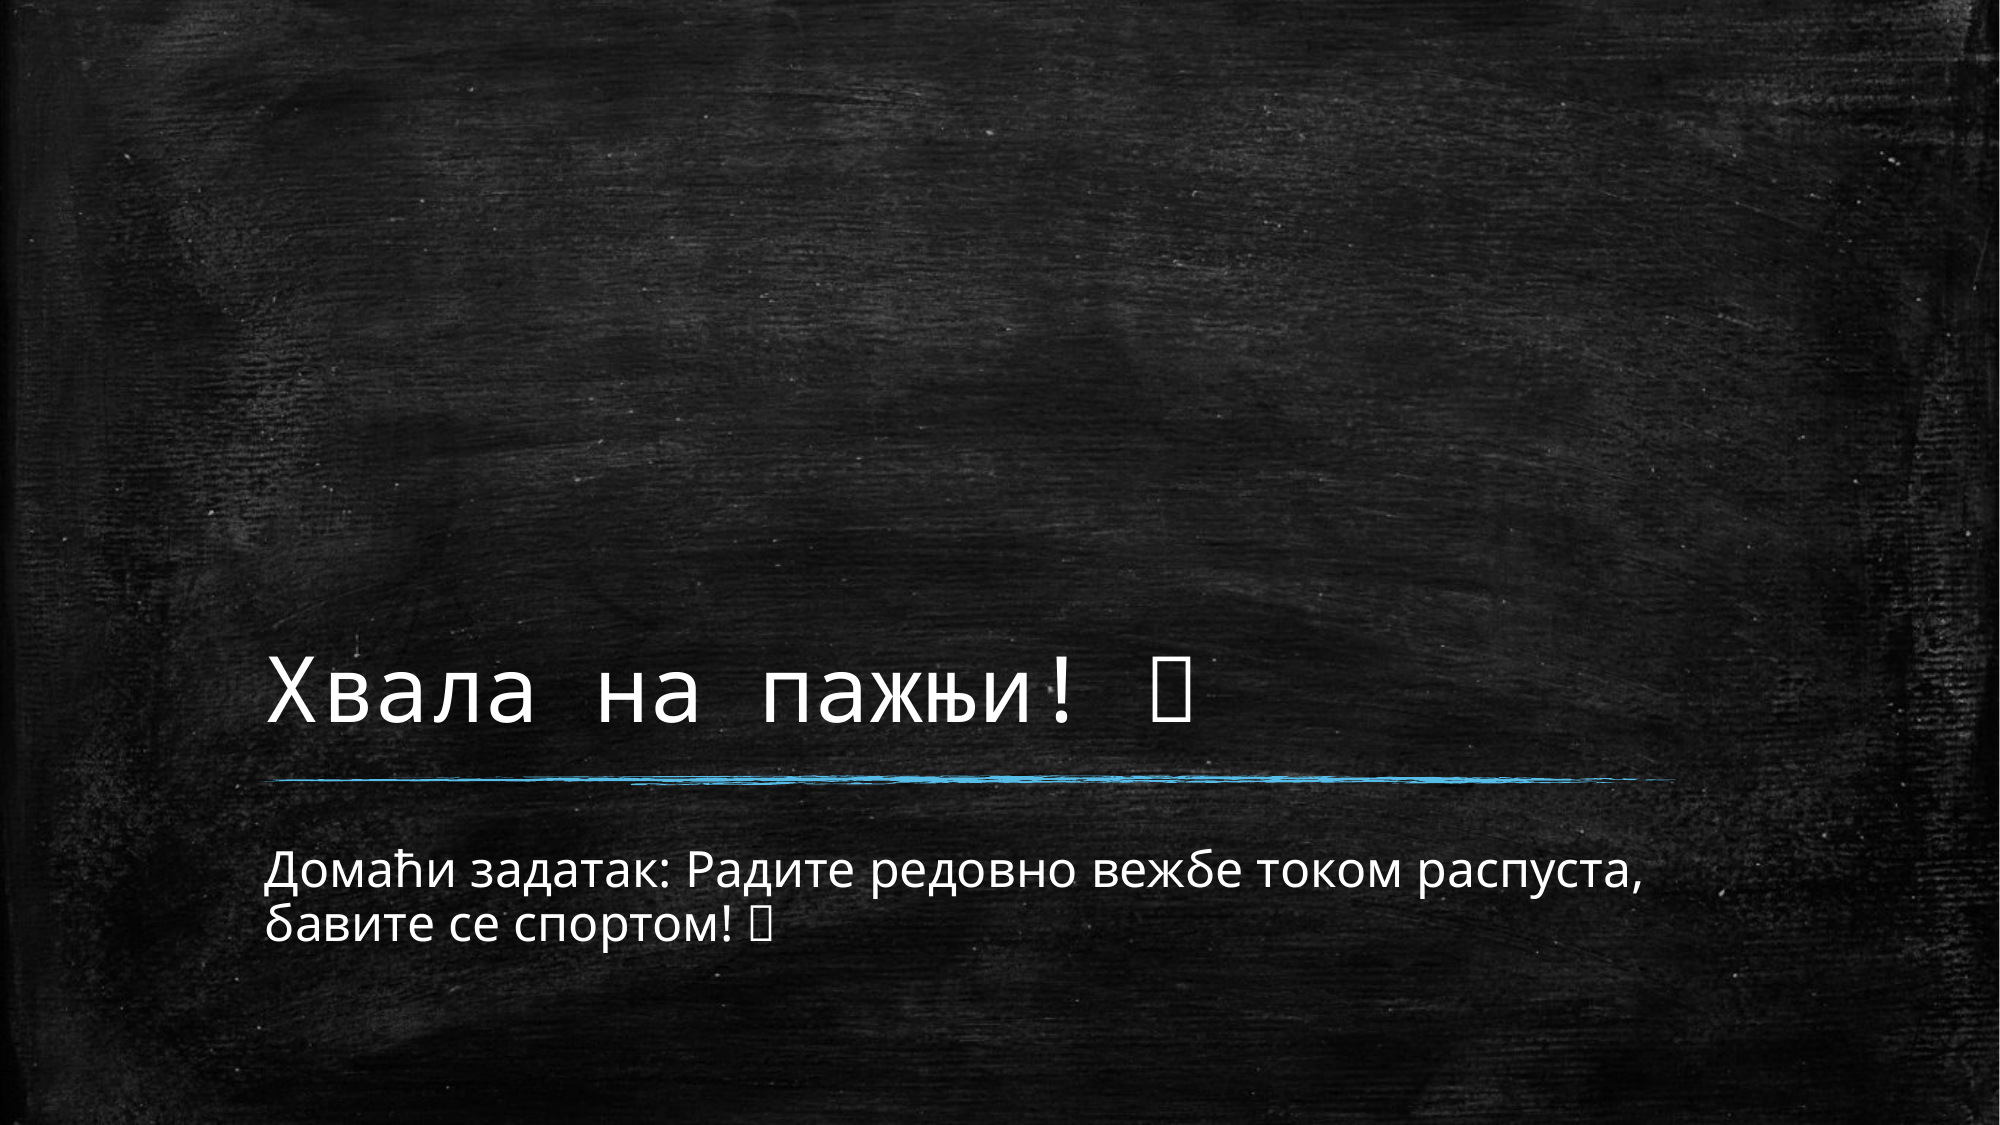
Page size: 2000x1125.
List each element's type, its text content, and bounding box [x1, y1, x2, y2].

title Хвала на пажњи!  [249, 312, 1750, 750]
list Домаћи задатак: Радите редовно вежбе током распуста, бавите се спортом!  [249, 837, 1750, 1013]
